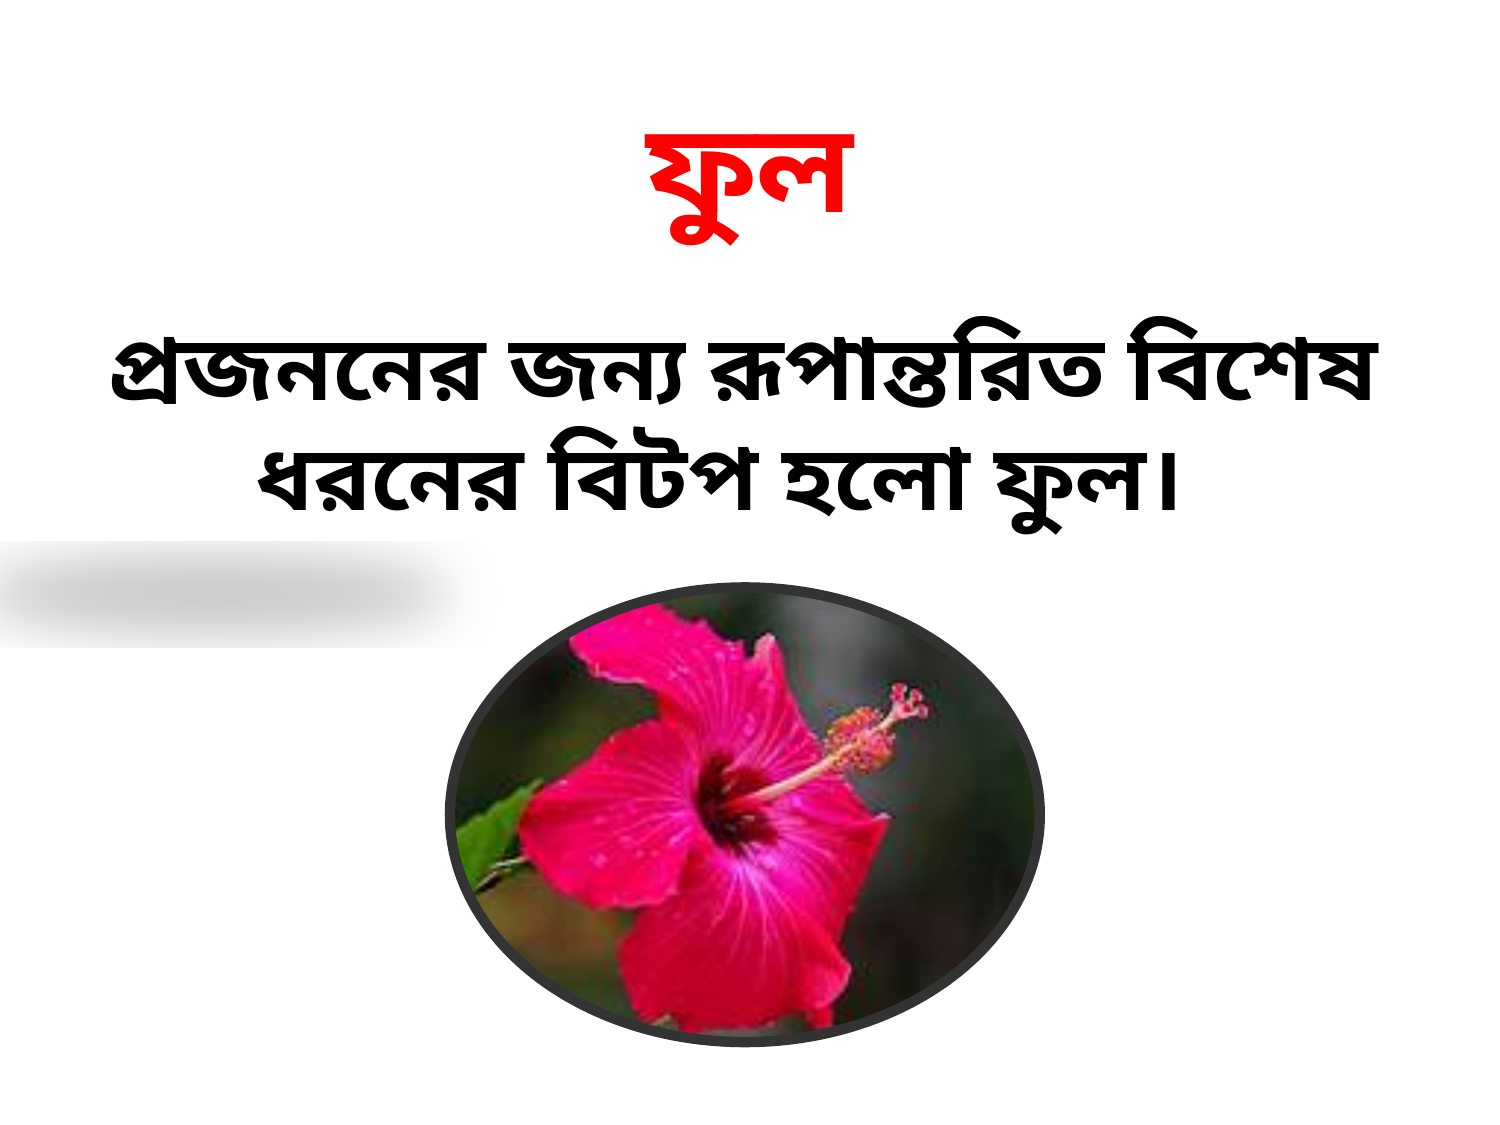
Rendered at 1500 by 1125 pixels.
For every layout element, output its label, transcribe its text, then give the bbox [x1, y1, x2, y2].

picture [449, 587, 1040, 1043]
text_box প্রজননের জন্য রূপান্তরিত বিশেষ ধরনের বিটপ হলো ফুল। [60, 310, 1427, 527]
text_box ফুল [547, 60, 953, 265]
